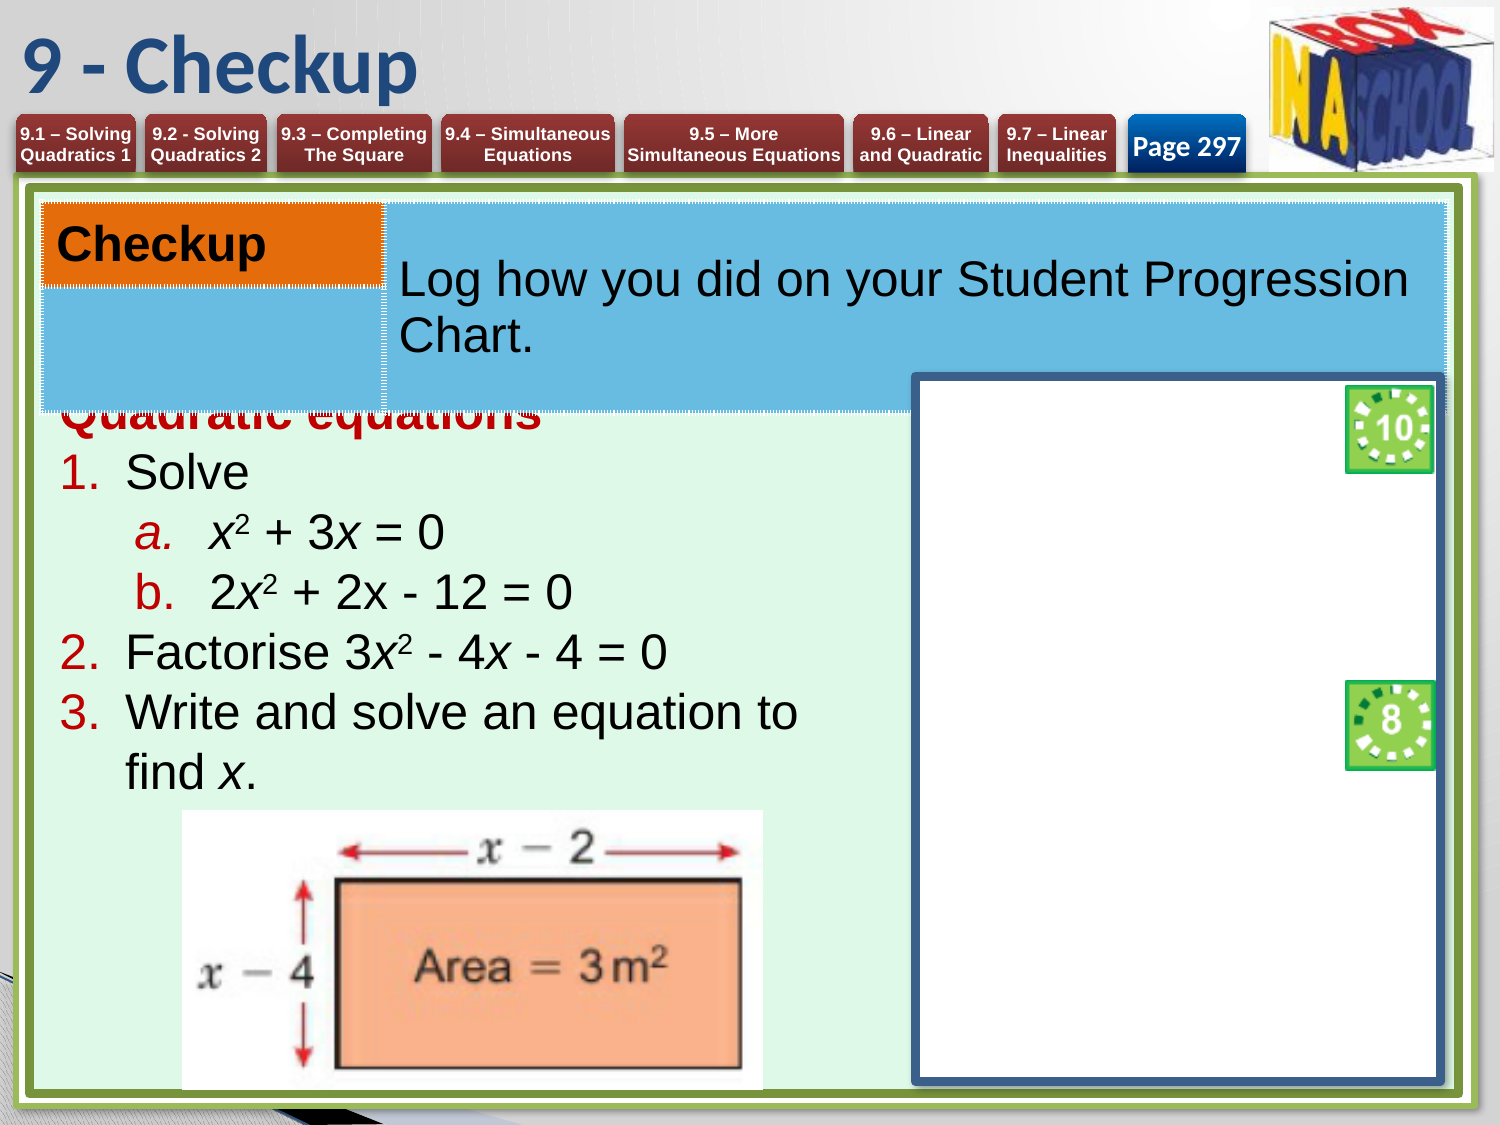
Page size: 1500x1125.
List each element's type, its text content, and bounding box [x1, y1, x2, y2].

picture [1269, 7, 1495, 172]
text_box Quadratic equations Solve x2 + 3x = 0 2x2 + 2x - 12 = 0 Factorise 3x2 - 4x - 4 = 0 Write and solve an equation to find x. [44, 413, 904, 807]
table_header Log how you did on your Student Progression Chart. [384, 202, 1447, 413]
title 9 - Checkup [5, 7, 1247, 114]
text_box Page 297 [1127, 114, 1247, 173]
picture [1345, 680, 1436, 771]
picture [1345, 385, 1436, 474]
text_box [911, 372, 1445, 1086]
picture [281, 1114, 303, 1125]
picture [181, 810, 764, 1090]
table_header Checkup [41, 202, 384, 287]
table_cell [41, 287, 384, 413]
